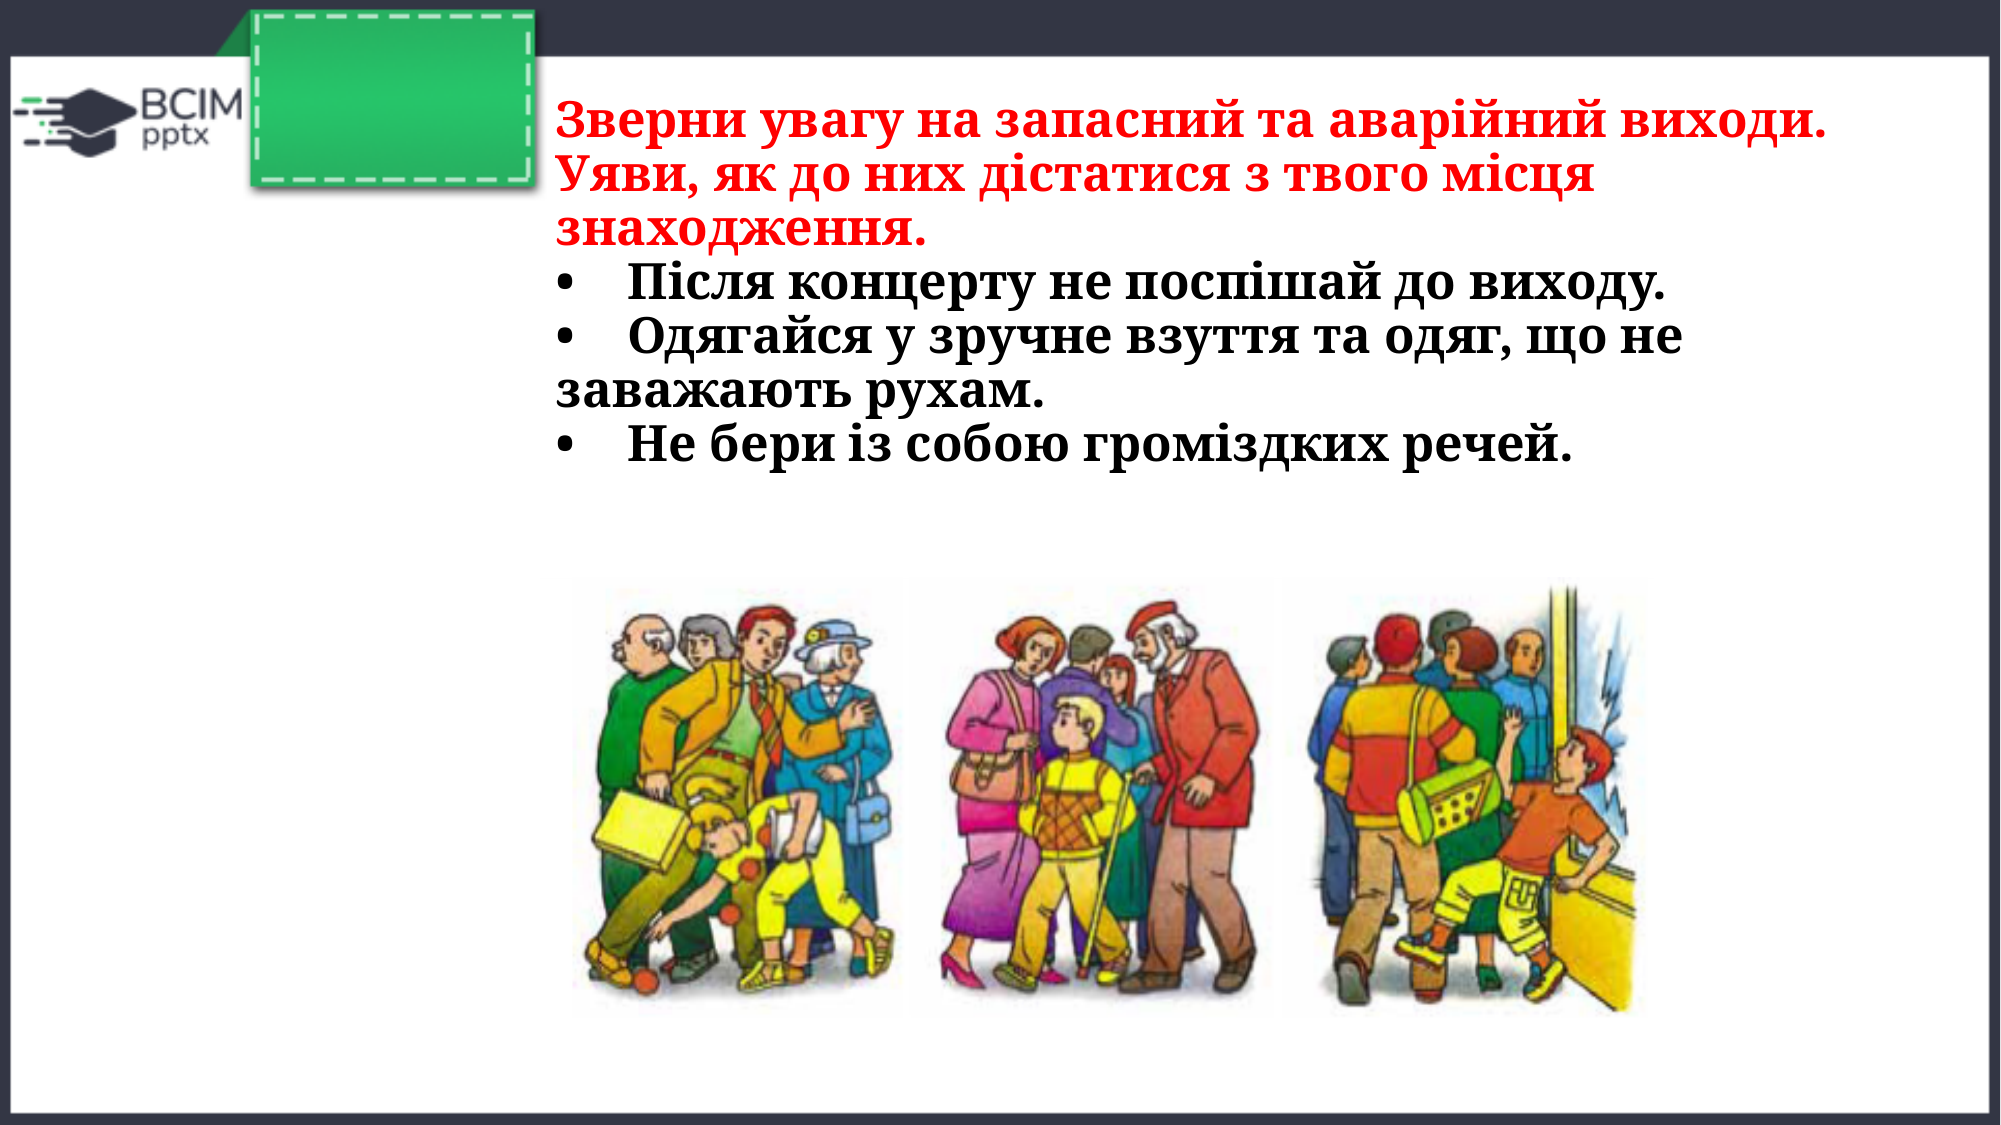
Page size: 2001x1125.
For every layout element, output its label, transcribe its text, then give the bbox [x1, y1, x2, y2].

picture [0, 0, 2001, 1125]
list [540, 577, 1654, 1025]
title Зверни увагу на запасний та аварійний виходи. Уяви, як до них дістатися з твого місця знаходження. • Після концерту не поспішай до виходу. • Одягайся у зручне взуття та одяг, що не заважають рухам. • Не бери із собою громіздких речей. [540, 164, 1915, 502]
